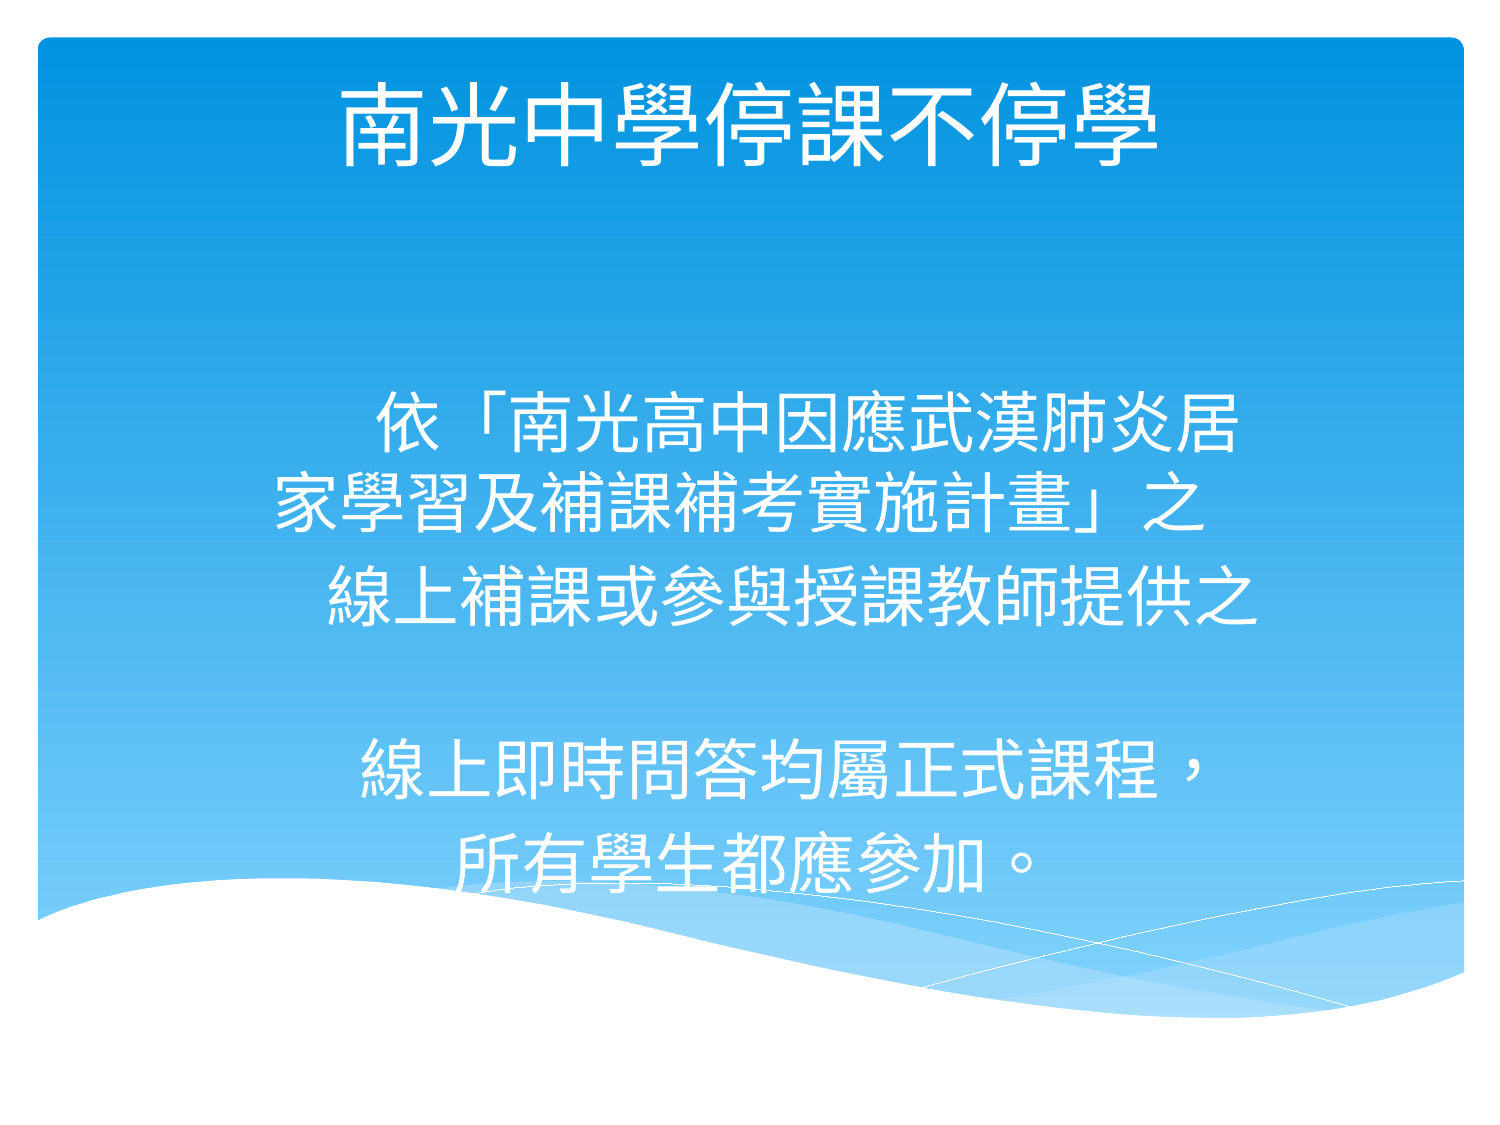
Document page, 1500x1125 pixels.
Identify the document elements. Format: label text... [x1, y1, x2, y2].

title 南光中學停課不停學 [112, 54, 1388, 296]
subtitle 依「南光高中因應武漢肺炎居家學習及補課補考實施計畫」之 線上補課或參與授課教師提供之 線上即時問答均屬正式課程， 所有學生都應參加。 [230, 373, 1281, 949]
